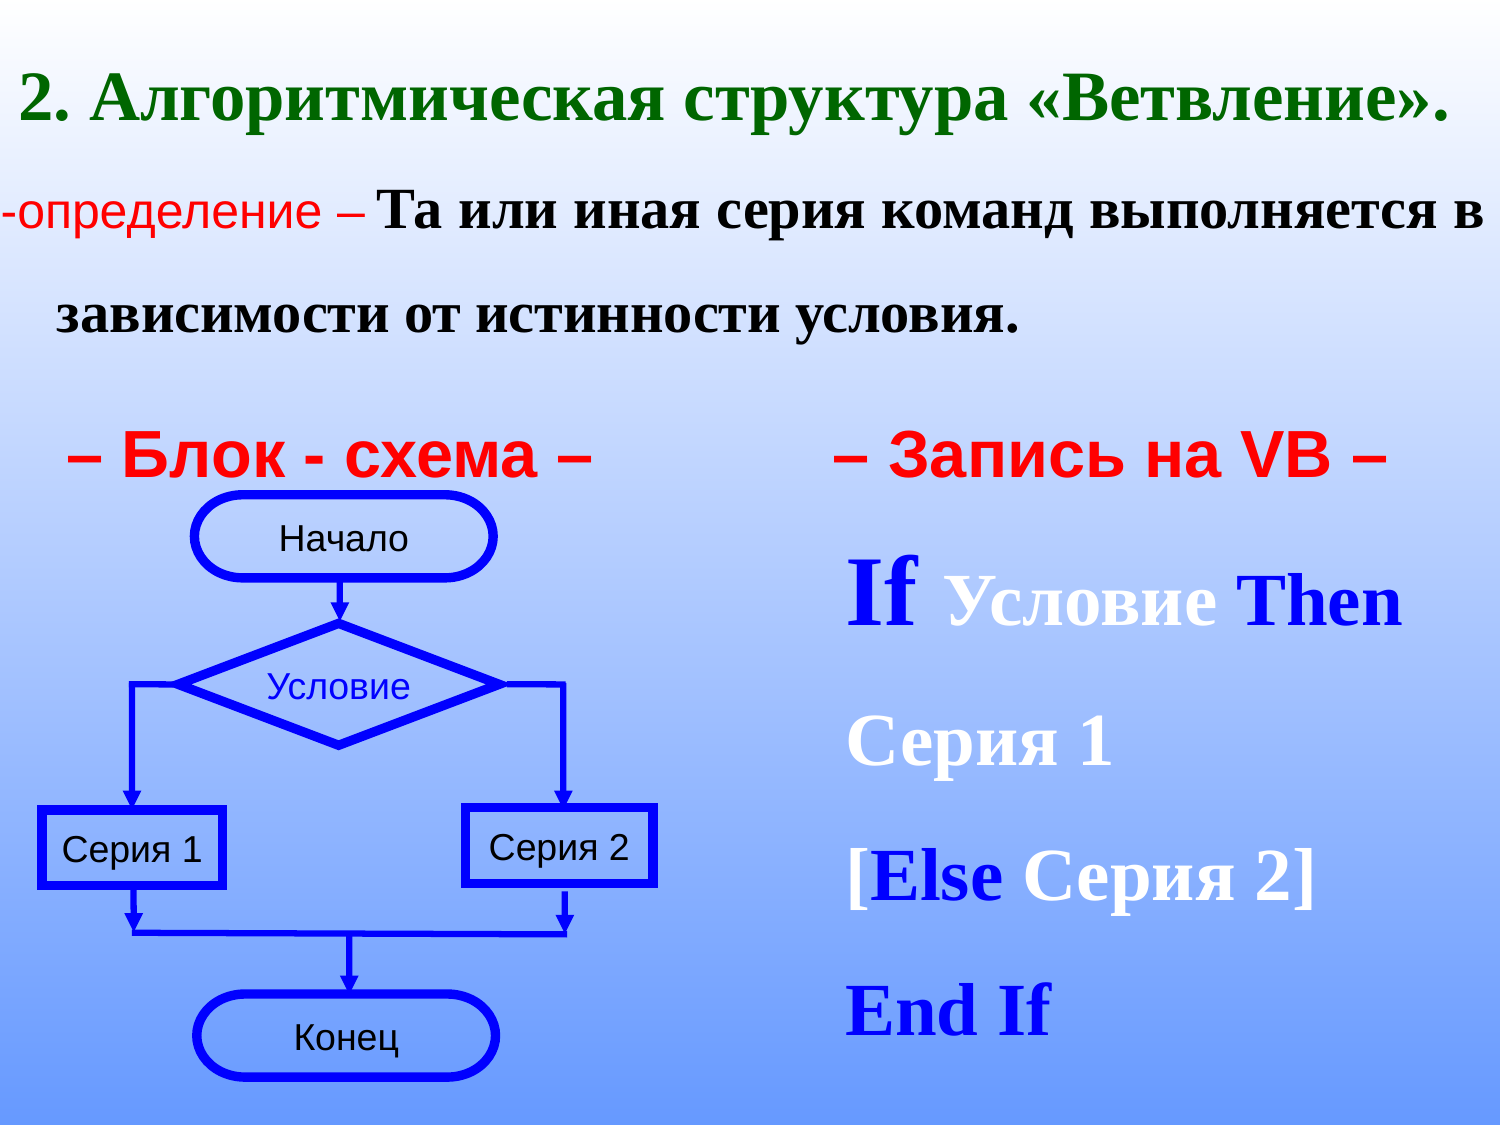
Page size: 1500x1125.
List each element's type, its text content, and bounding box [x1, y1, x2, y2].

text_box [127, 889, 140, 932]
text_box [333, 578, 347, 622]
text_box – Блок - схема – [51, 363, 644, 498]
text_box Серия 2 [465, 807, 653, 884]
text_box [125, 685, 139, 809]
text_box 2. Алгоритмическая структура «Ветвление». -определение – Та или иная серия команд выполняется в зависимости от истинности условия. [0, 0, 1500, 352]
text_box [557, 682, 570, 807]
text_box Начало [194, 494, 494, 578]
text_box [343, 933, 356, 994]
text_box Конец [196, 994, 496, 1078]
text_box Условие [178, 623, 500, 746]
text_box [558, 891, 572, 934]
text_box Серия 1 [42, 809, 223, 886]
text_box – Запись на VB – [817, 363, 1415, 498]
text_box If Условие Then Серия 1 [Else Серия 2] End If [830, 458, 1451, 1059]
